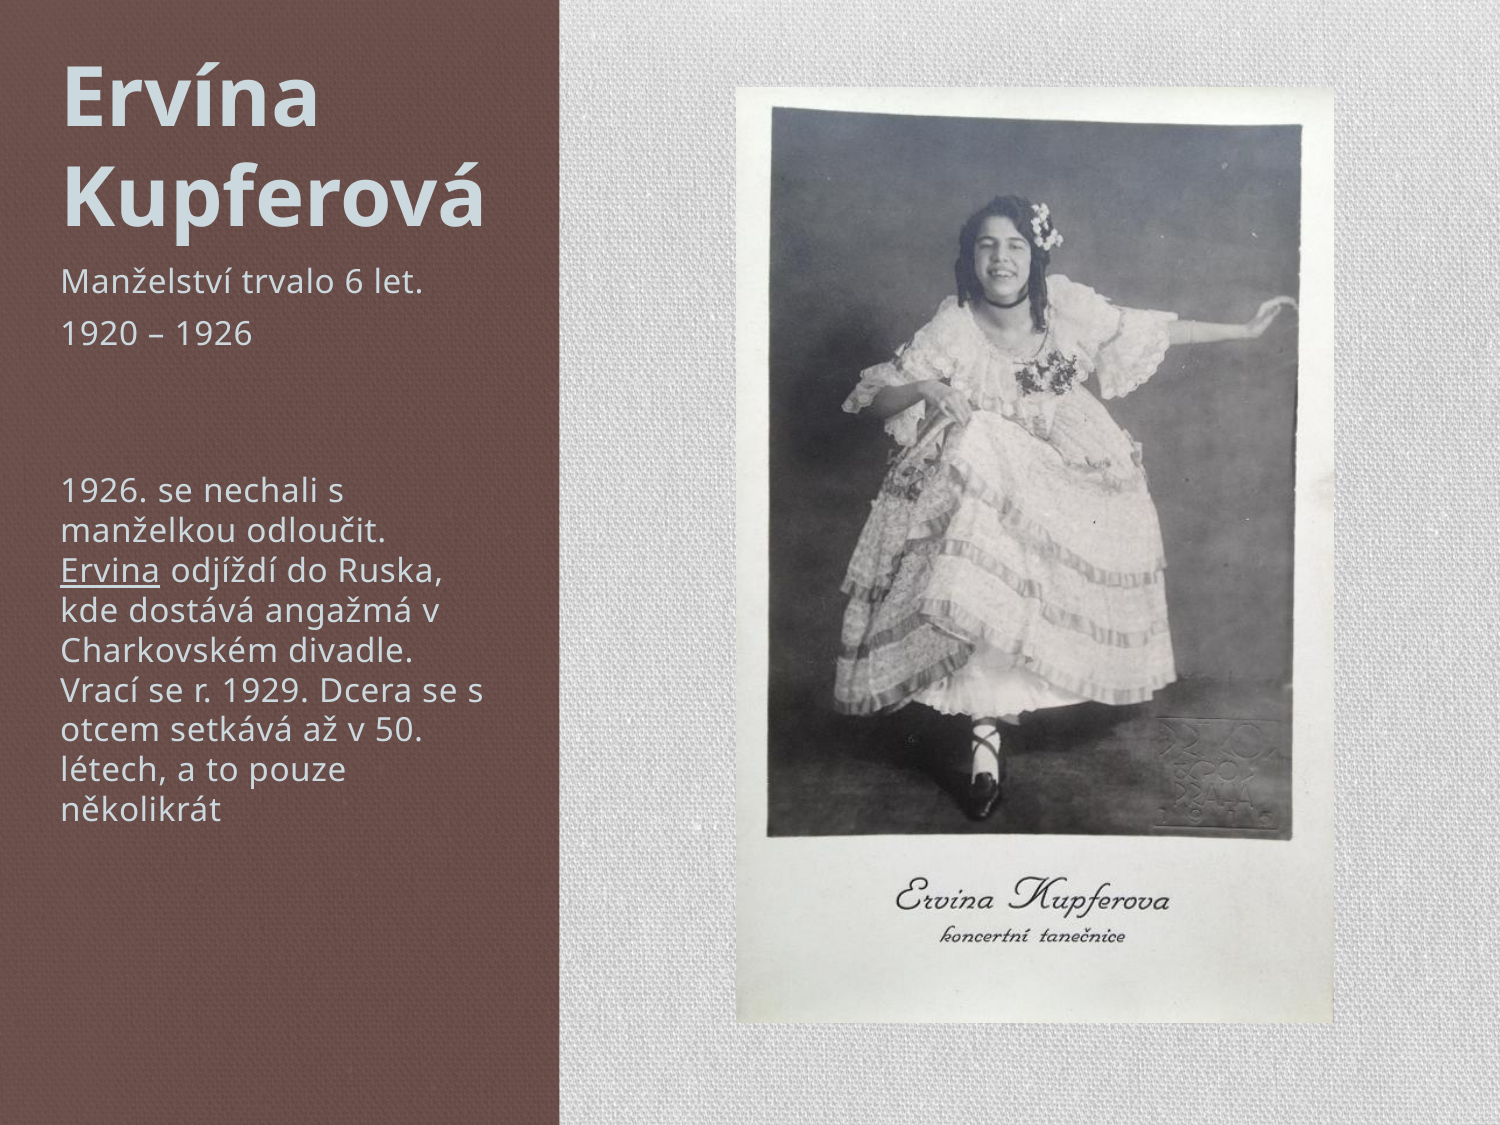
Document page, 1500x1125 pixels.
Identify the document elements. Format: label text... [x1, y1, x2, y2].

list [736, 87, 1334, 1024]
title Ervína Kupferová [45, 37, 511, 251]
list Manželství trvalo 6 let. 1920 – 1926 1926. se nechali s manželkou odloučit. Ervina odjíždí do Ruska, kde dostává angažmá v Charkovském divadle. Vrací se r. 1929. Dcera se s otcem setkává až v 50. létech, a to pouze několikrát [45, 252, 511, 1025]
